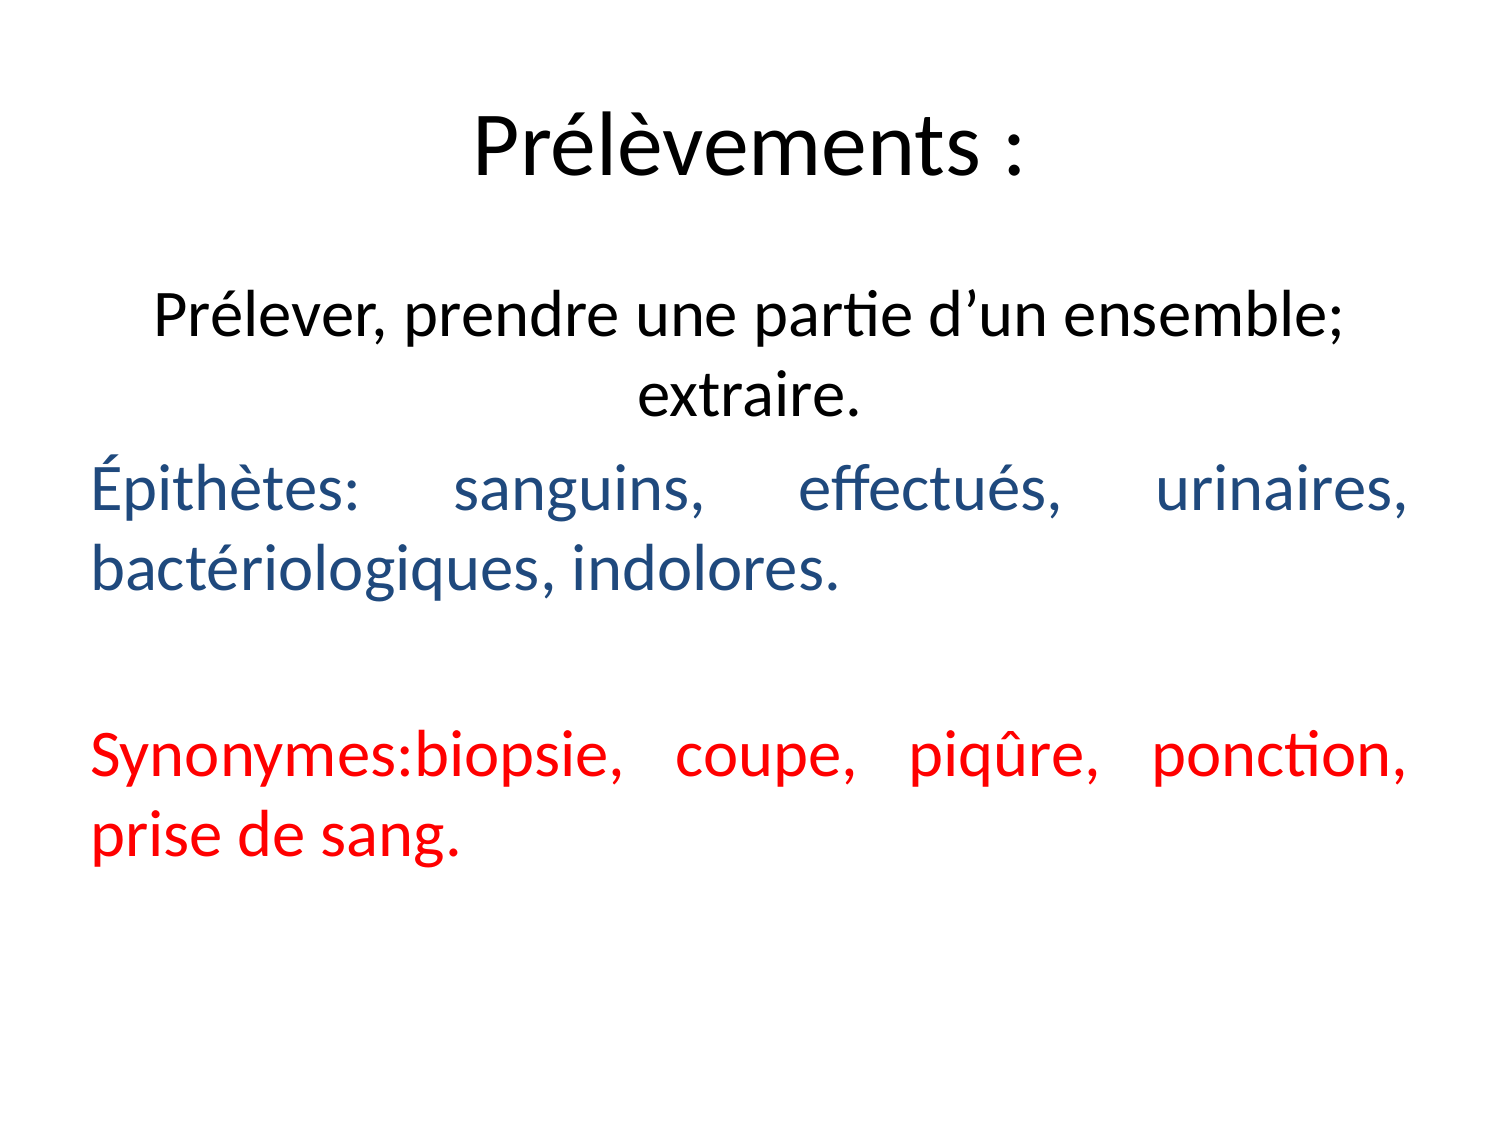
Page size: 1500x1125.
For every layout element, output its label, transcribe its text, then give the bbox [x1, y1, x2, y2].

title Prélèvements : [75, 45, 1425, 233]
list Prélever, prendre une partie d’un ensemble; extraire. Épithètes: sanguins, effectués, urinaires, bactériologiques, indolores. Synonymes:biopsie, coupe, piqûre, ponction, prise de sang. [75, 262, 1425, 1005]
